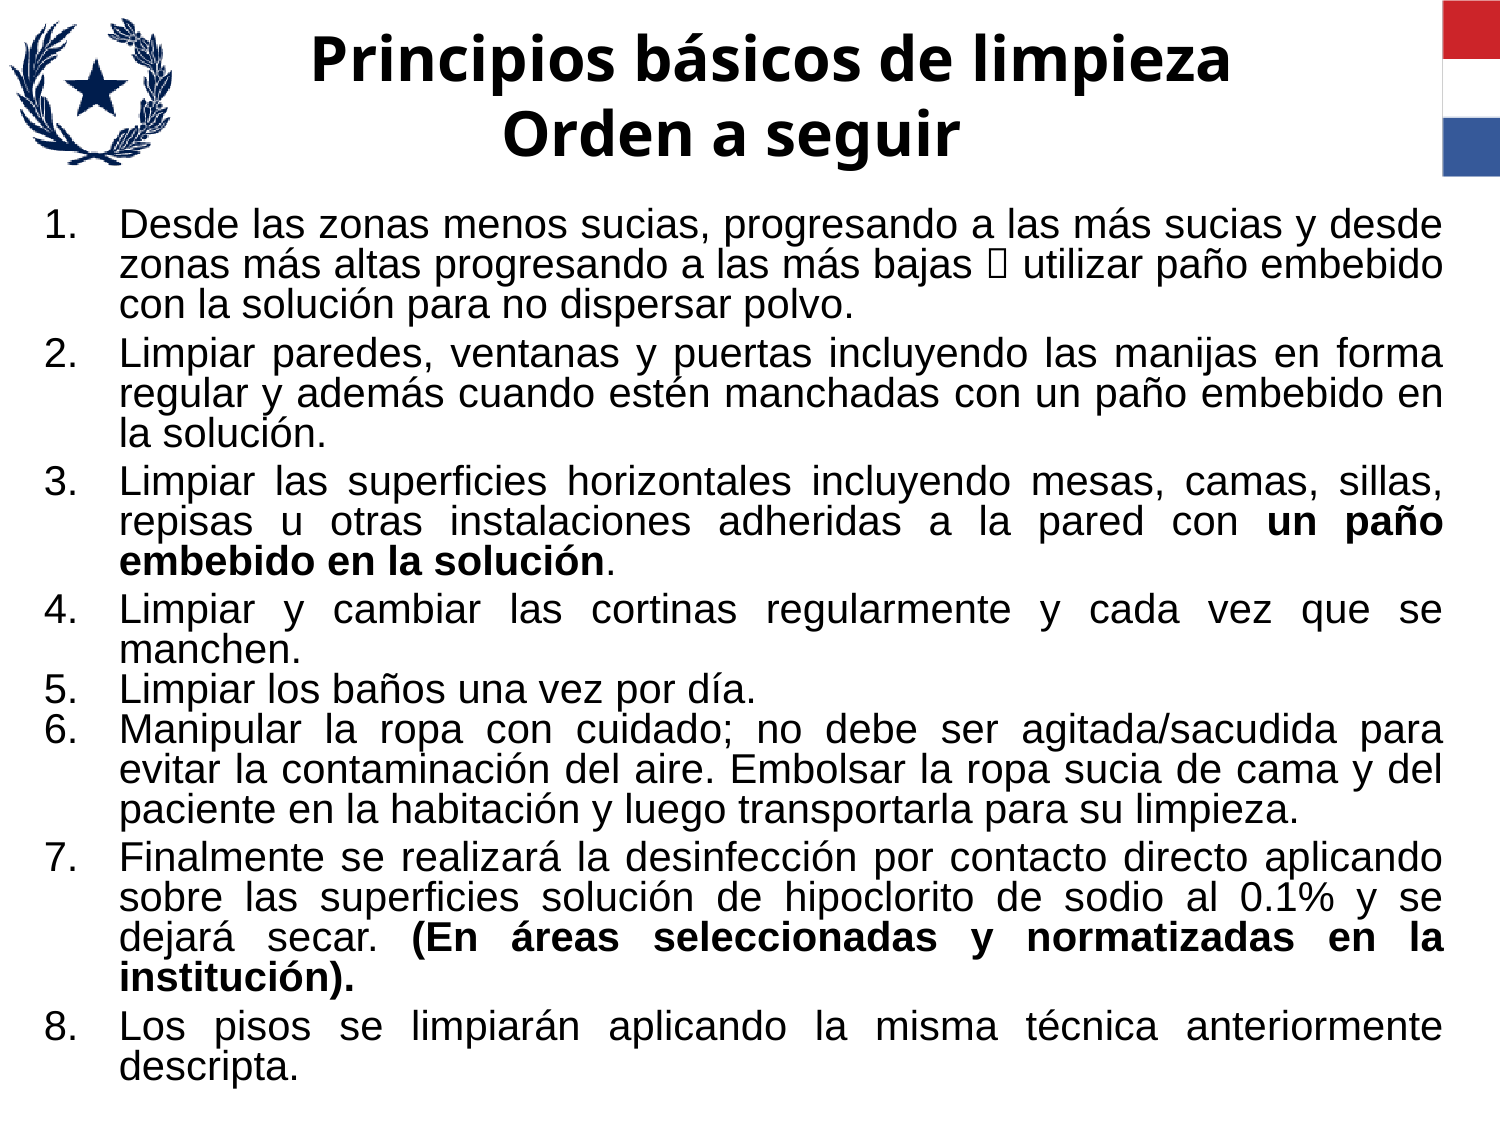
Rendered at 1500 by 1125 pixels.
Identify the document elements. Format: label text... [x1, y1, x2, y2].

picture [0, 0, 210, 178]
text_box Principios básicos de limpieza Orden a seguir [28, 11, 1435, 188]
picture [1417, 0, 1500, 178]
text_box Desde las zonas menos sucias, progresando a las más sucias y desde zonas más altas progresando a las más bajas  utilizar paño embebido con la solución para no dispersar polvo. Limpiar paredes, ventanas y puertas incluyendo las manijas en forma regular y además cuando estén manchadas con un paño embebido en la solución. Limpiar las superficies horizontales incluyendo mesas, camas, sillas, repisas u otras instalaciones adheridas a la pared con un paño embebido en la solución. Limpiar y cambiar las cortinas regularmente y cada vez que se manchen. Limpiar los baños una vez por día. Manipular la ropa con cuidado; no debe ser agitada/sacudida para evitar la contaminación del aire. Embolsar la ropa sucia de cama y del paciente en la habitación y luego transportarla para su limpieza. Finalmente se realizará la desinfección por contacto directo aplicando sobre las superficies solución de hipoclorito de sodio al 0.1% y se dejará secar. (En áreas seleccionadas y normatizadas en la institución). Los pisos se limpiarán aplicando la misma técnica anteriormente descripta. [28, 199, 1459, 1081]
